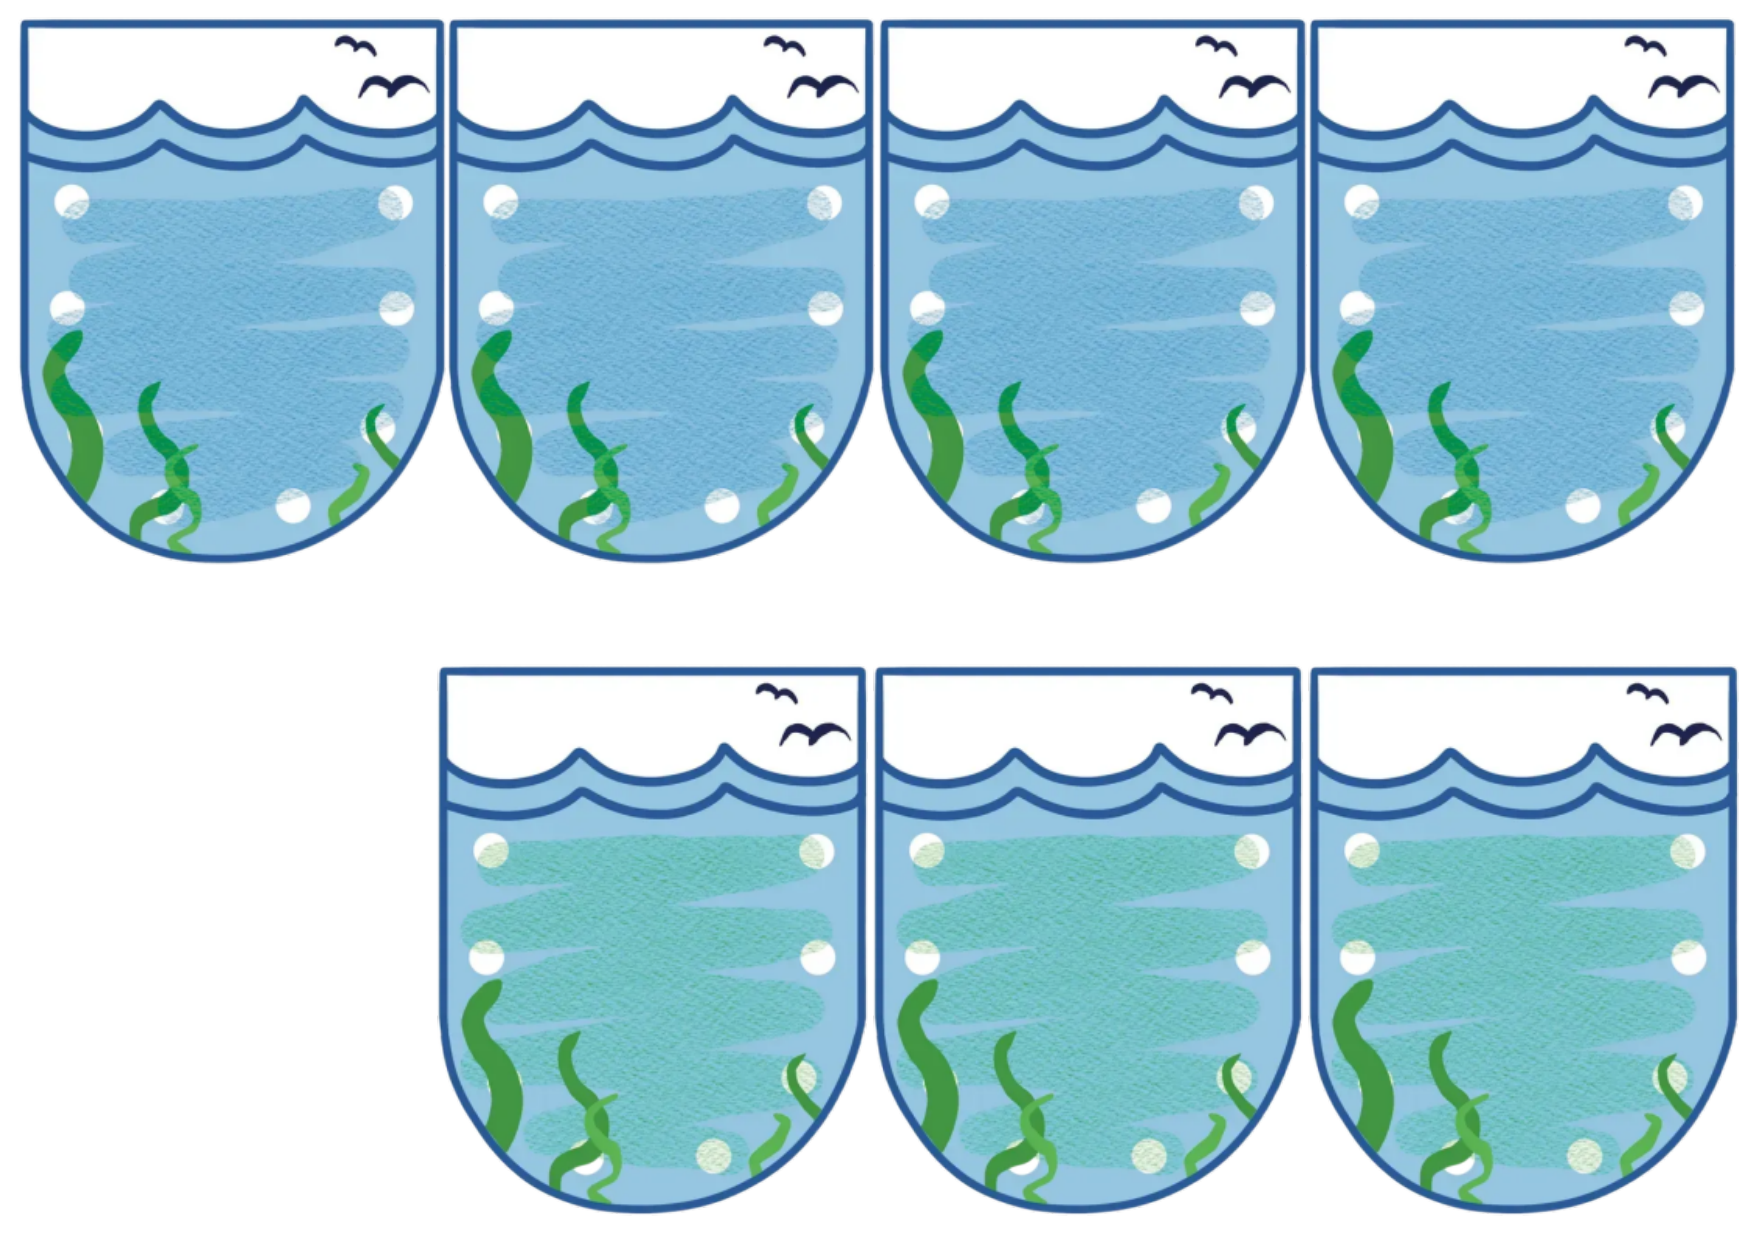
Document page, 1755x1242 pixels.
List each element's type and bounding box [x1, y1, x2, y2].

picture [416, 630, 1753, 1234]
picture [0, 0, 1755, 590]
